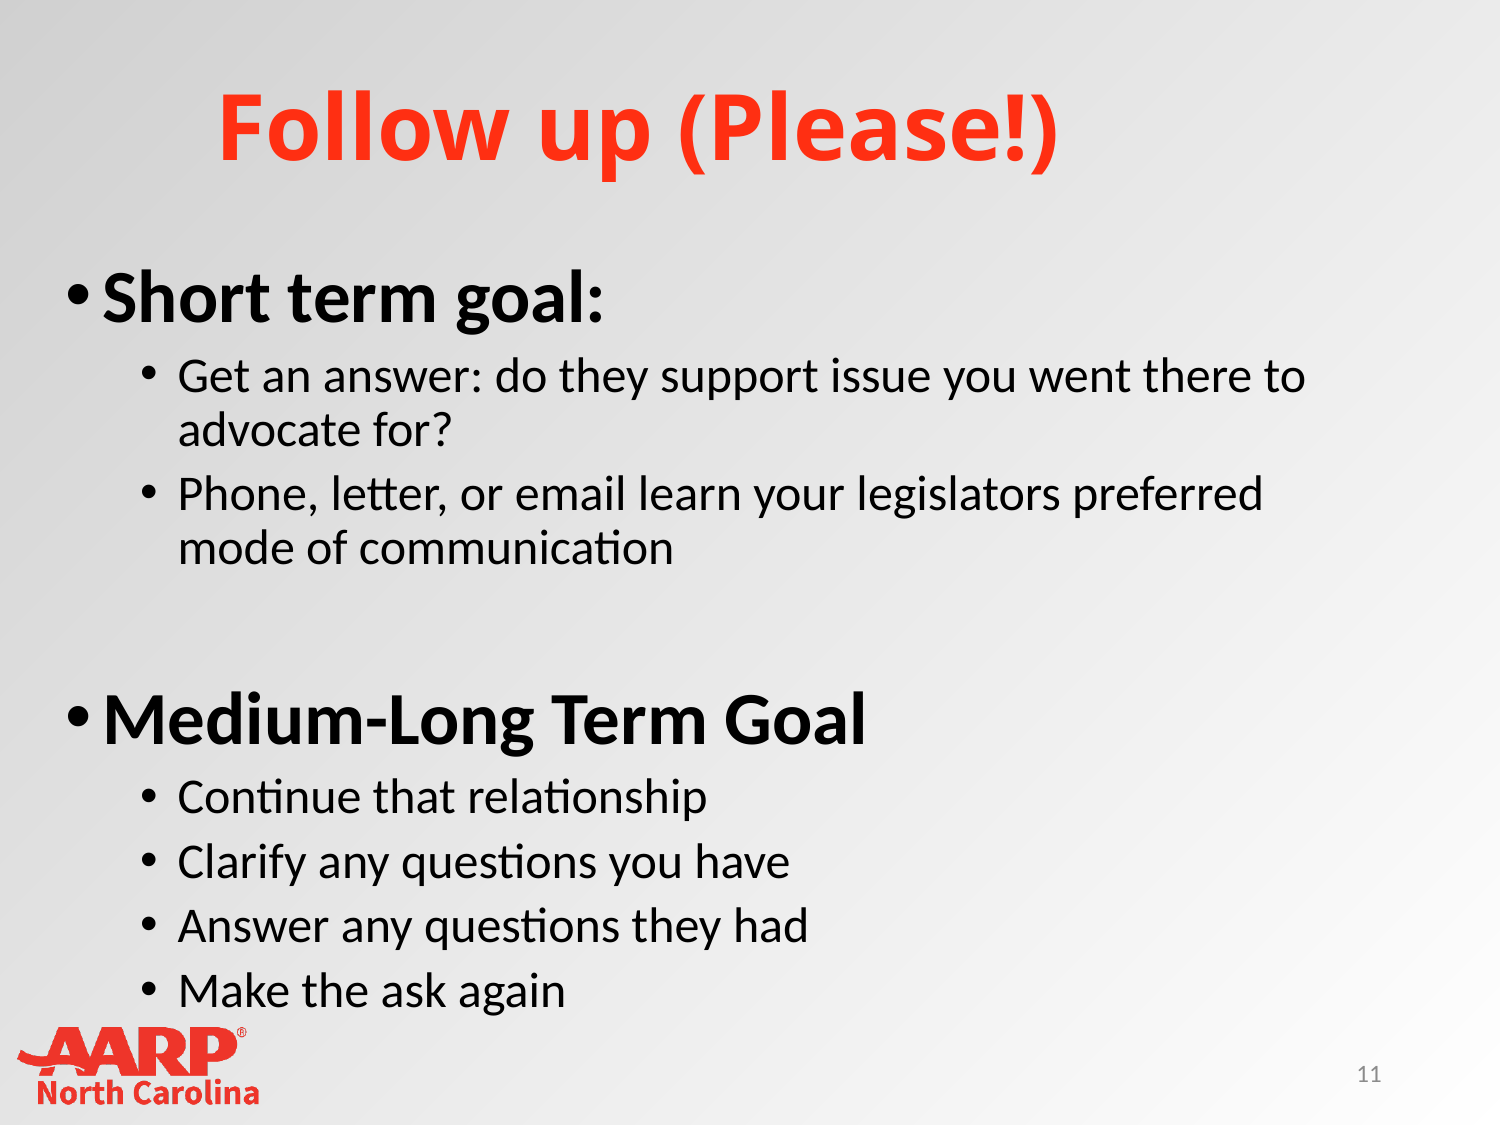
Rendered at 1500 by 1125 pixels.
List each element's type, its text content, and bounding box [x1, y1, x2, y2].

picture [16, 1026, 304, 1112]
title Follow up (Please!) [200, 62, 1275, 200]
slide_number 11 [1059, 1042, 1397, 1103]
list Short term goal: Get an answer: do they support issue you went there to advocate for? Phone, letter, or email learn your legislators preferred mode of communication Medium-Long Term Goal Continue that relationship Clarify any questions you have Answer any questions they had Make the ask again [50, 249, 1375, 1063]
